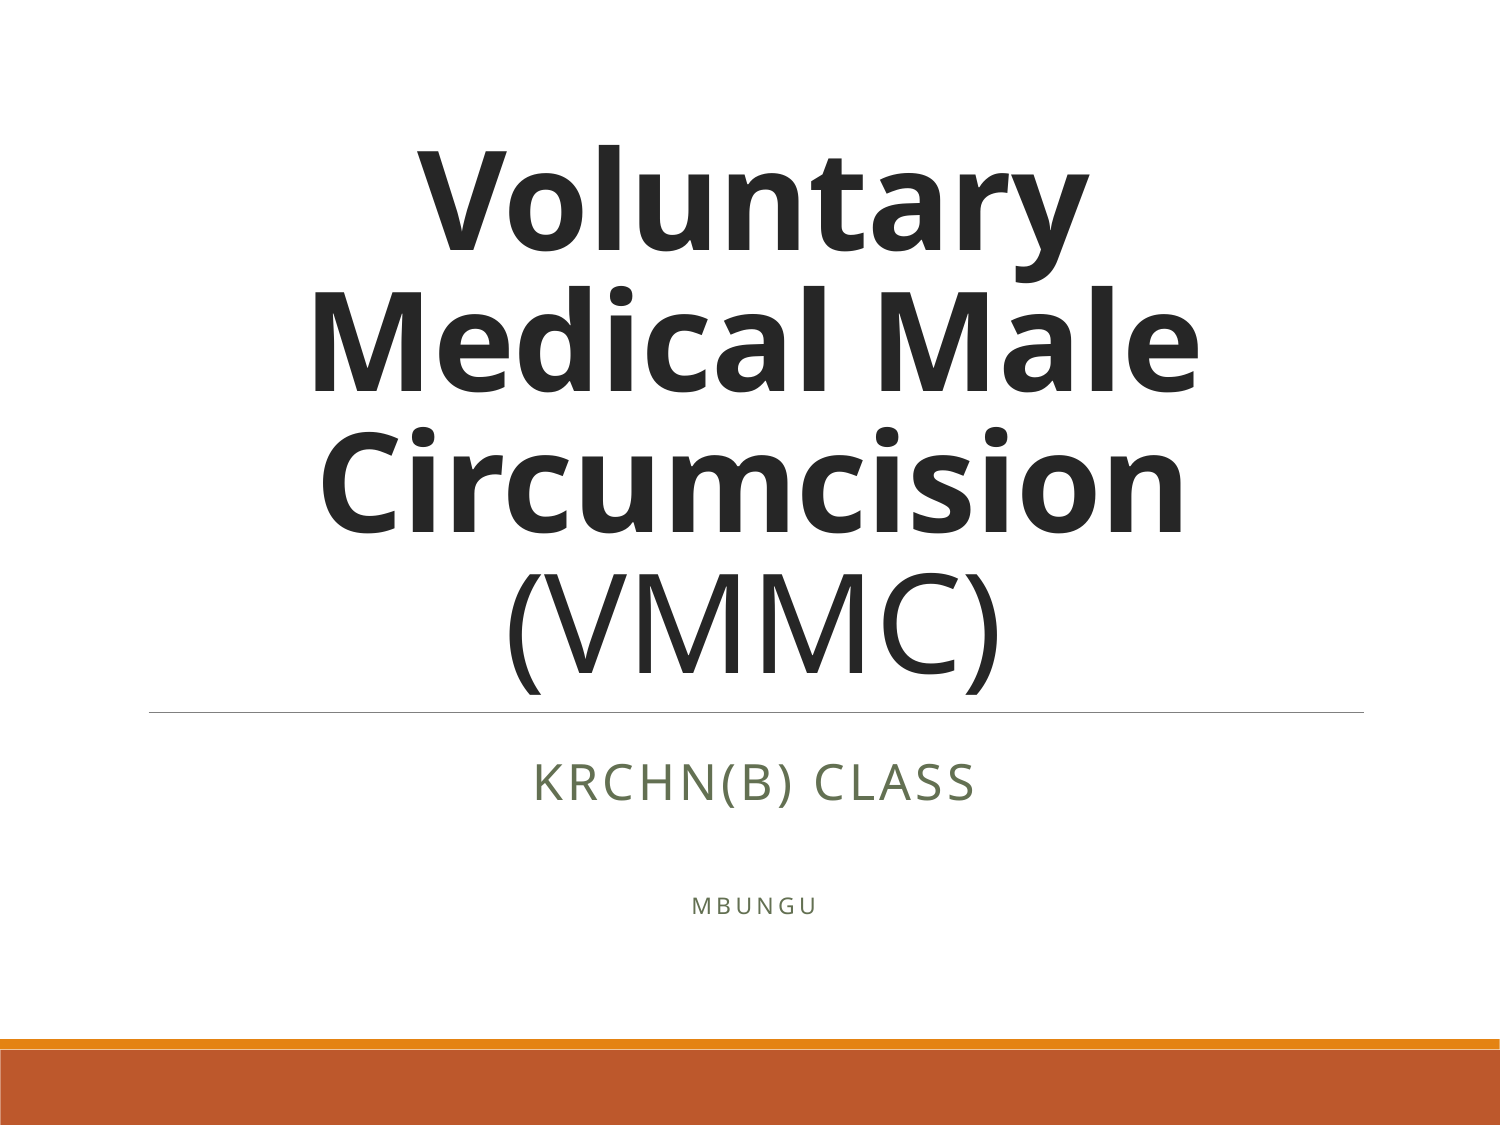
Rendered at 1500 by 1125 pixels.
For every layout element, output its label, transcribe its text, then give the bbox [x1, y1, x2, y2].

subtitle KRCHN(B) class MBUNGU [135, 750, 1373, 938]
title Voluntary Medical Male Circumcision (VMMC) [135, 124, 1373, 710]
